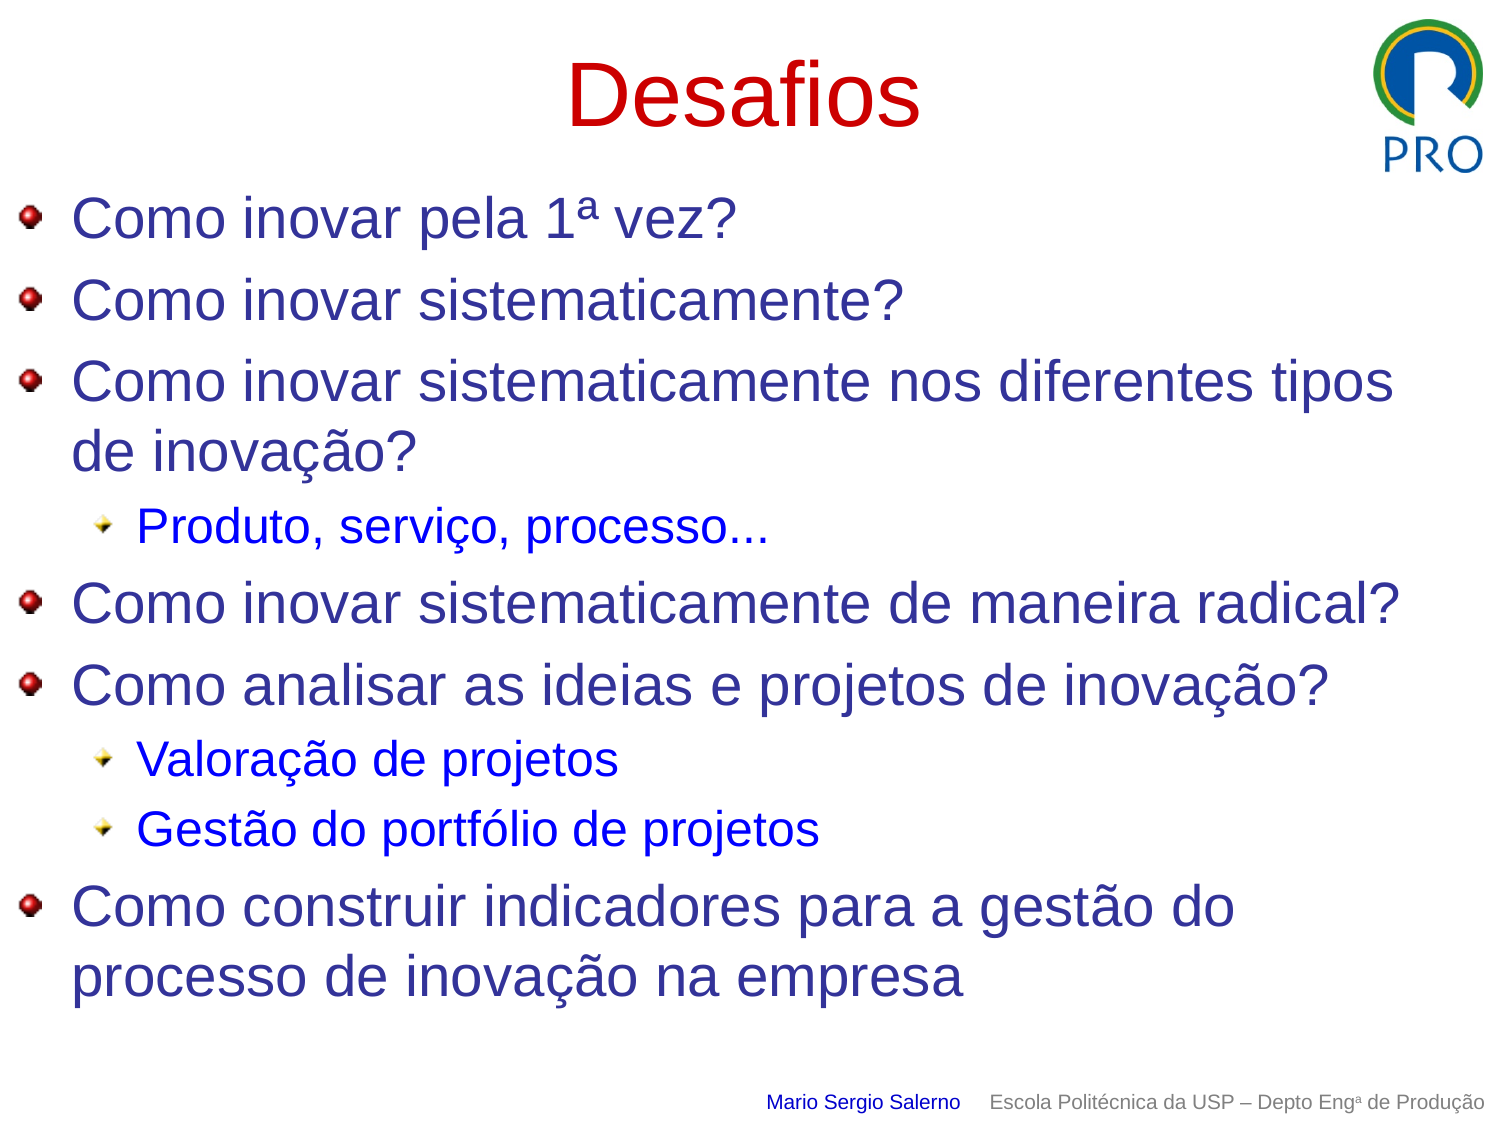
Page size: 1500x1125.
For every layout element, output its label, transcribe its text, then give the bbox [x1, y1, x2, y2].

list Como inovar pela 1ª vez? Como inovar sistematicamente? Como inovar sistematicamente nos diferentes tipos de inovação? Produto, serviço, processo... Como inovar sistematicamente de maneira radical? Como analisar as ideias e projetos de inovação? Valoração de projetos Gestão do portfólio de projetos Como construir indicadores para a gestão do processo de inovação na empresa [0, 172, 1471, 1036]
picture [90, 814, 115, 839]
picture [15, 890, 42, 917]
picture [15, 283, 42, 311]
picture [90, 511, 115, 536]
picture [15, 201, 42, 229]
footer Mario Sergio Salerno Escola Politécnica da USP – Depto Enga de Produção [342, 1080, 1500, 1125]
picture [15, 586, 42, 614]
picture [1373, 19, 1483, 173]
picture [90, 744, 115, 770]
picture [15, 668, 42, 696]
title Desafios [29, 18, 1459, 162]
picture [15, 365, 42, 392]
